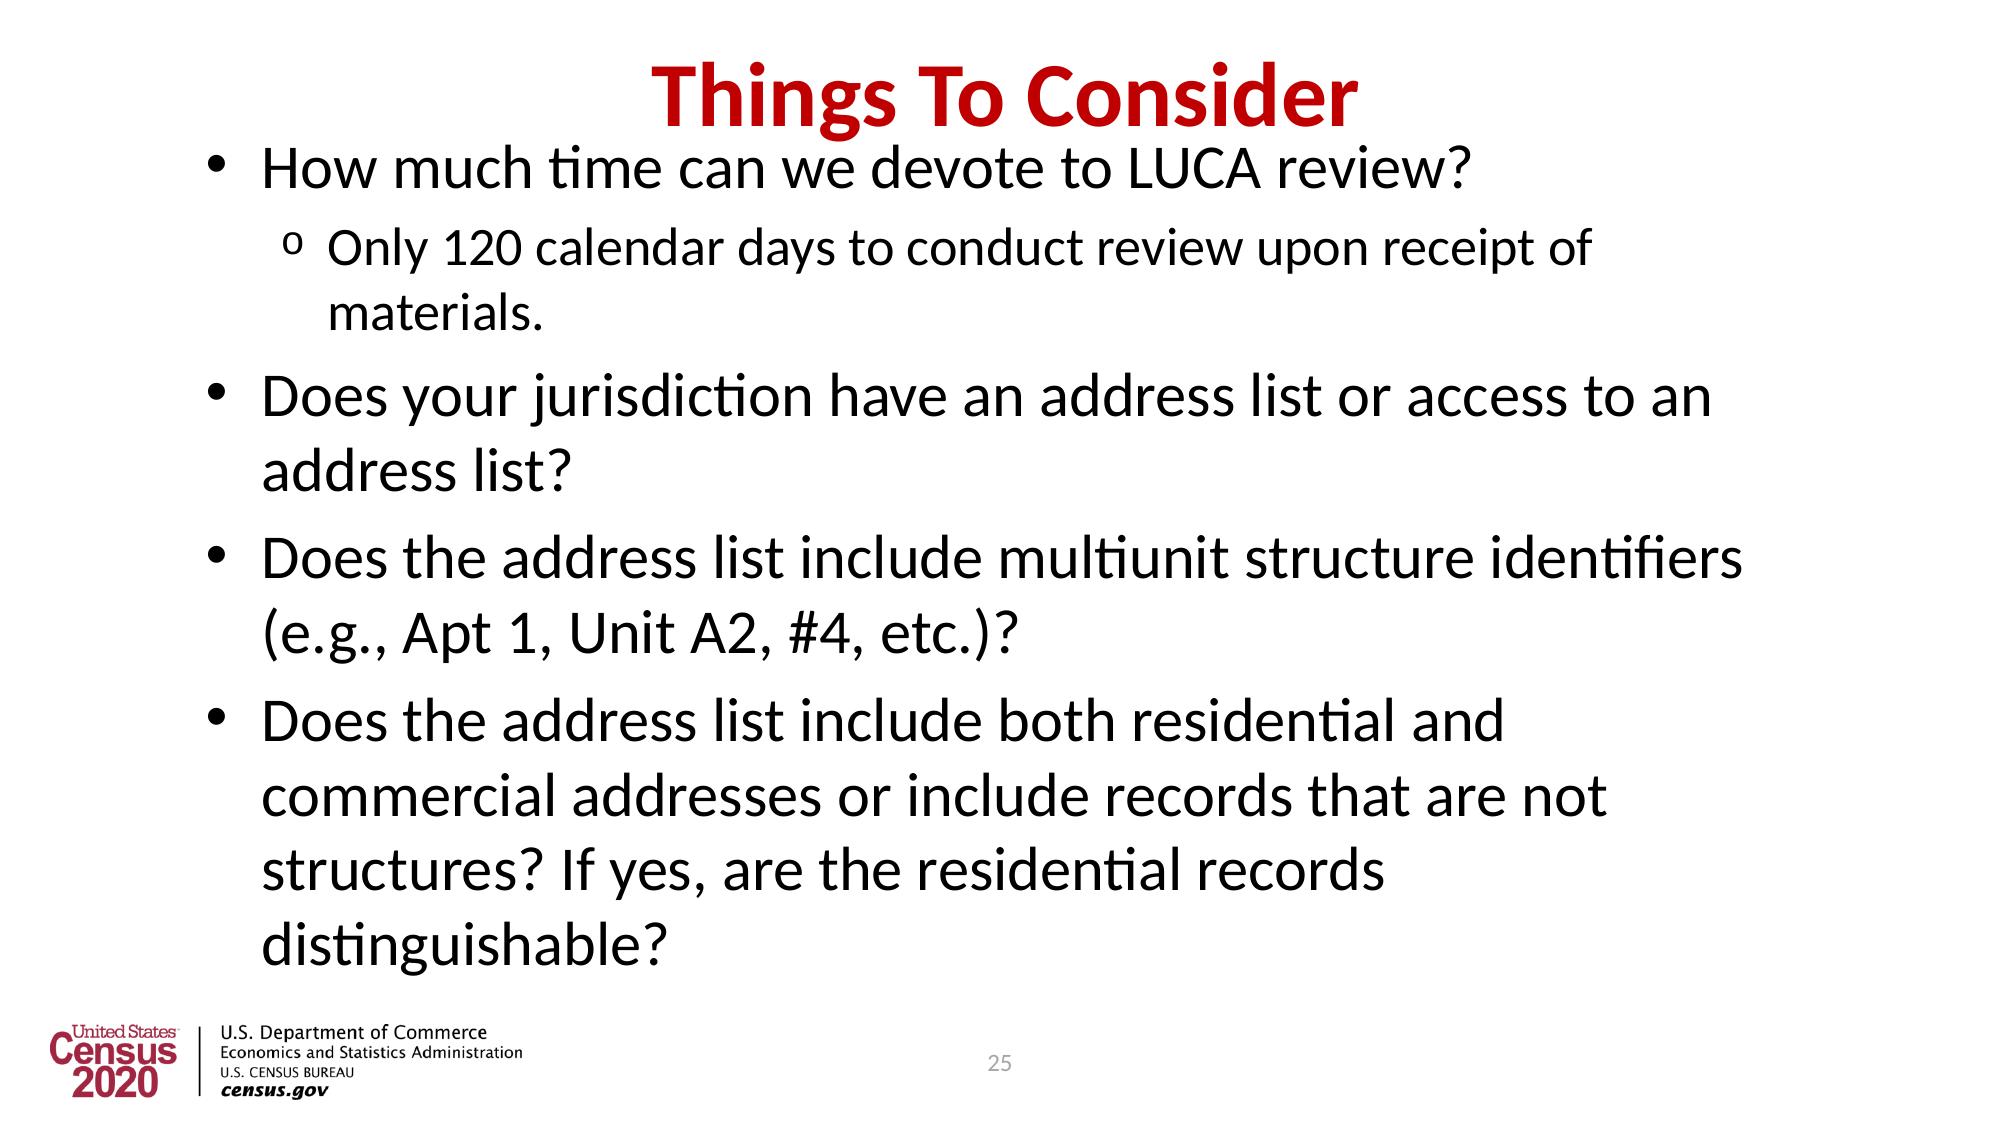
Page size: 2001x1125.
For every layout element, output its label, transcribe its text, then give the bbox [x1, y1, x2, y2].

picture [50, 1024, 522, 1100]
list How much time can we devote to LUCA review? Only 120 calendar days to conduct review upon receipt of materials. Does your jurisdiction have an address list or access to an address list? Does the address list include multiunit structure identifiers (e.g., Apt 1, Unit A2, #4, etc.)? Does the address list include both residential and commercial addresses or include records that are not structures? If yes, are the residential records distinguishable? [190, 118, 1810, 1007]
title Things To Consider [196, 24, 1816, 154]
slide_number 25 [774, 1032, 1225, 1092]
